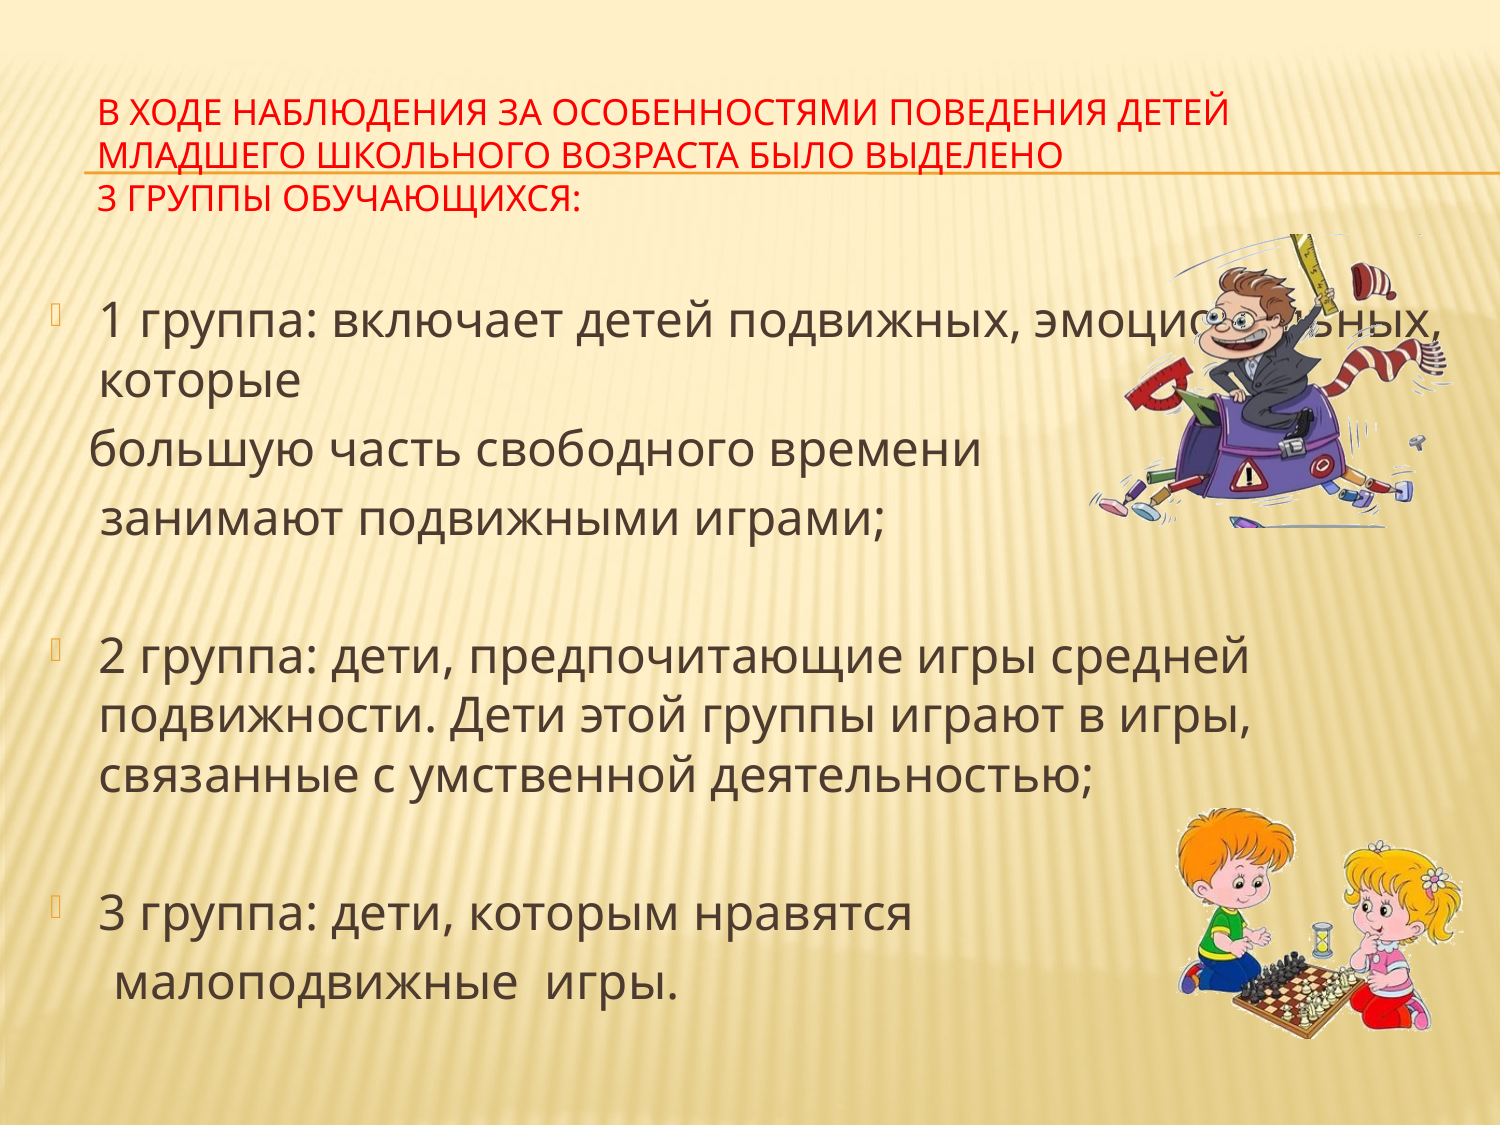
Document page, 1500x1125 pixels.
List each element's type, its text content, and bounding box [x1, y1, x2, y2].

list 1 группа: включает детей подвижных, эмоциональных, которые большую часть свободного времени занимают подвижными играми; 2 группа: дети, предпочитающие игры средней подвижности. Дети этой группы играют в игры, связанные с умственной деятельностью; 3 группа: дети, которым нравятся малоподвижные игры. [35, 281, 1461, 1024]
picture [1171, 808, 1465, 1040]
title В ходе наблюдения за особенностями поведения детей младшего школьного возраста было выделено 3 группы обучающихся: [82, 82, 1307, 270]
picture [1077, 234, 1470, 528]
